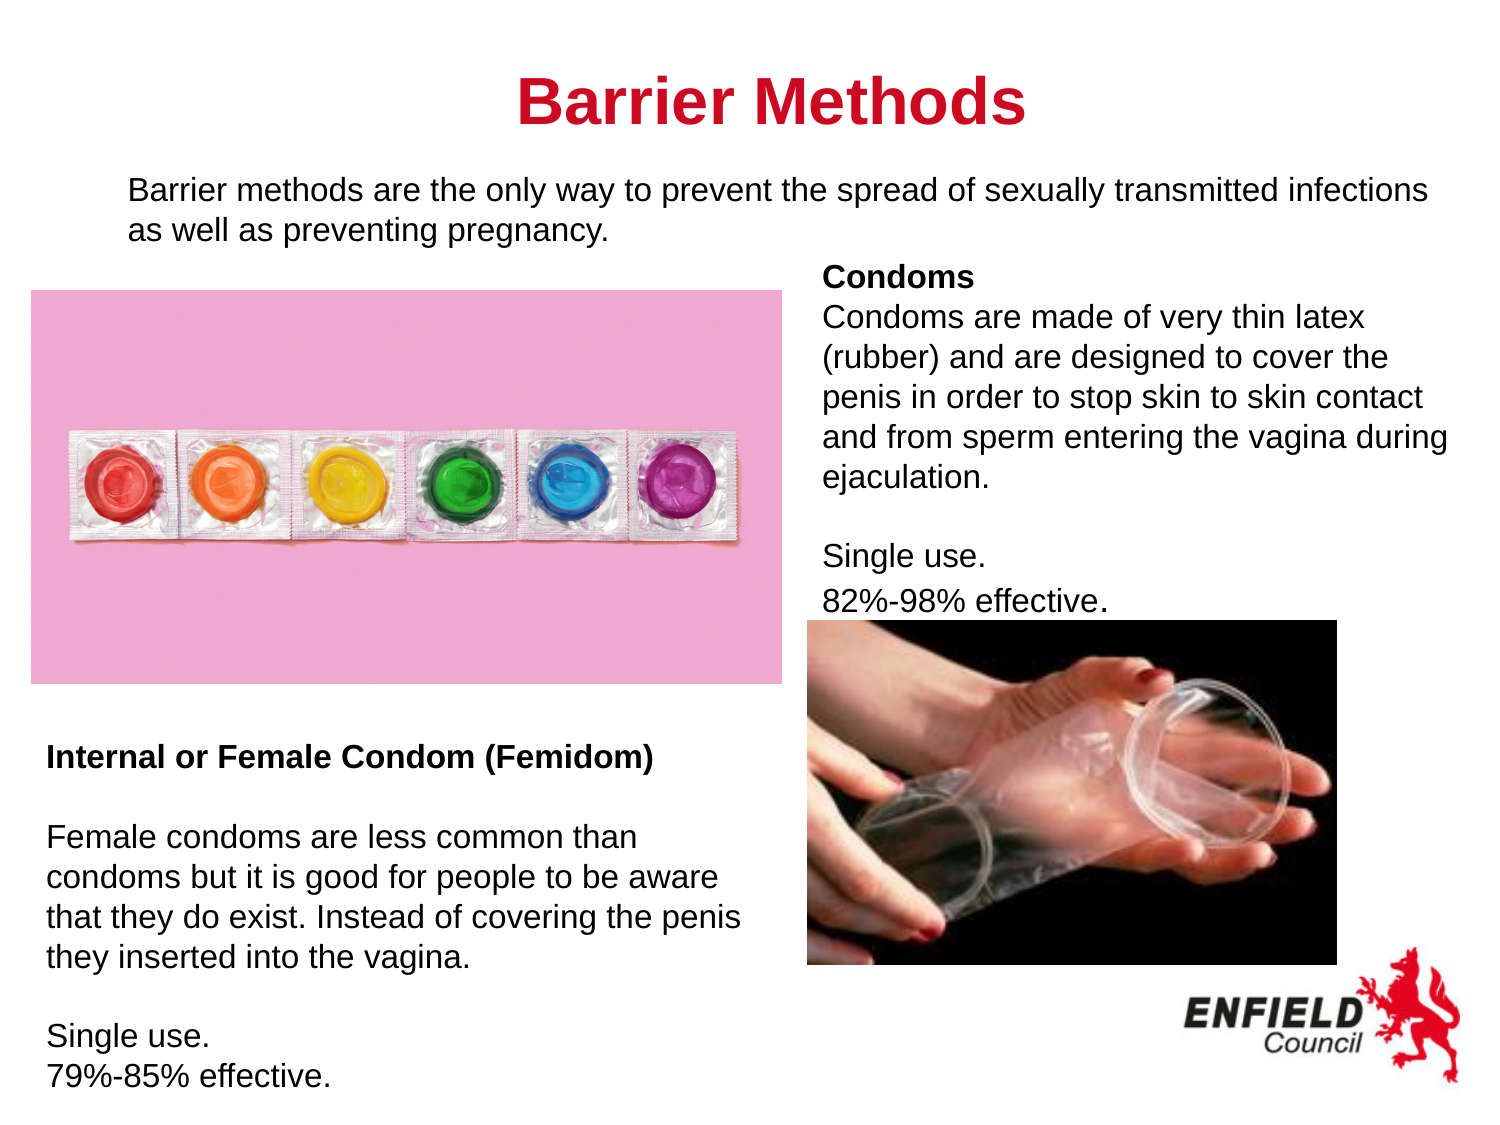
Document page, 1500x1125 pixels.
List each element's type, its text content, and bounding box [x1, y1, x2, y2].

picture [30, 290, 782, 684]
list Barrier methods are the only way to prevent the spread of sexually transmitted infections as well as preventing pregnancy. [112, 160, 1450, 251]
title Barrier Methods [112, 50, 1450, 160]
text_box Internal or Female Condom (Femidom) Female condoms are less common than condoms but it is good for people to be aware that they do exist. Instead of covering the penis they inserted into the vagina. Single use. 79%-85% effective. [31, 727, 782, 1102]
text_box Condoms Condoms are made of very thin latex (rubber) and are designed to cover the penis in order to stop skin to skin contact and from sperm entering the vagina during ejaculation. Single use. 82%-98% effective. [807, 247, 1469, 627]
picture [807, 620, 1500, 1118]
